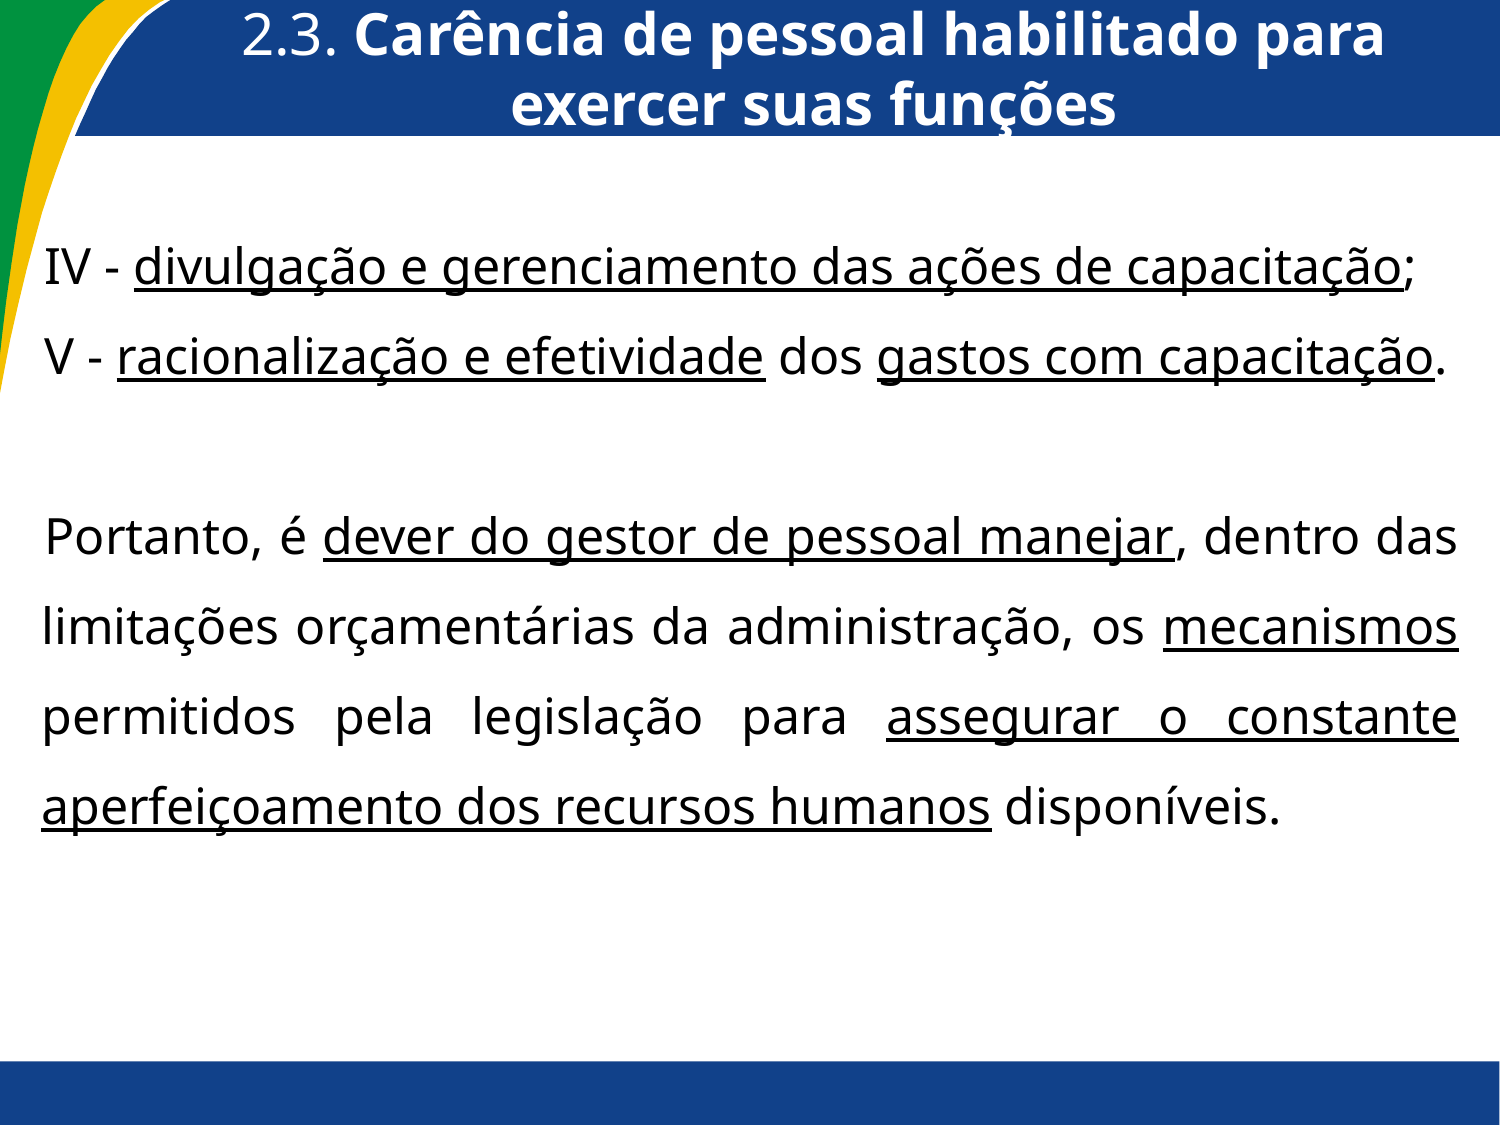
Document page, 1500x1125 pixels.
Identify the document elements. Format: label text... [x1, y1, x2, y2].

title 2.3. Carência de pessoal habilitado para exercer suas funções [182, 0, 1446, 135]
list IV - divulgação e gerenciamento das ações de capacitação; V - racionalização e efetividade dos gastos com capacitação. Portanto, é dever do gestor de pessoal manejar, dentro das limitações orçamentárias da administração, os mecanismos permitidos pela legislação para assegurar o constante aperfeiçoamento dos recursos humanos disponíveis. [41, 137, 1459, 1000]
